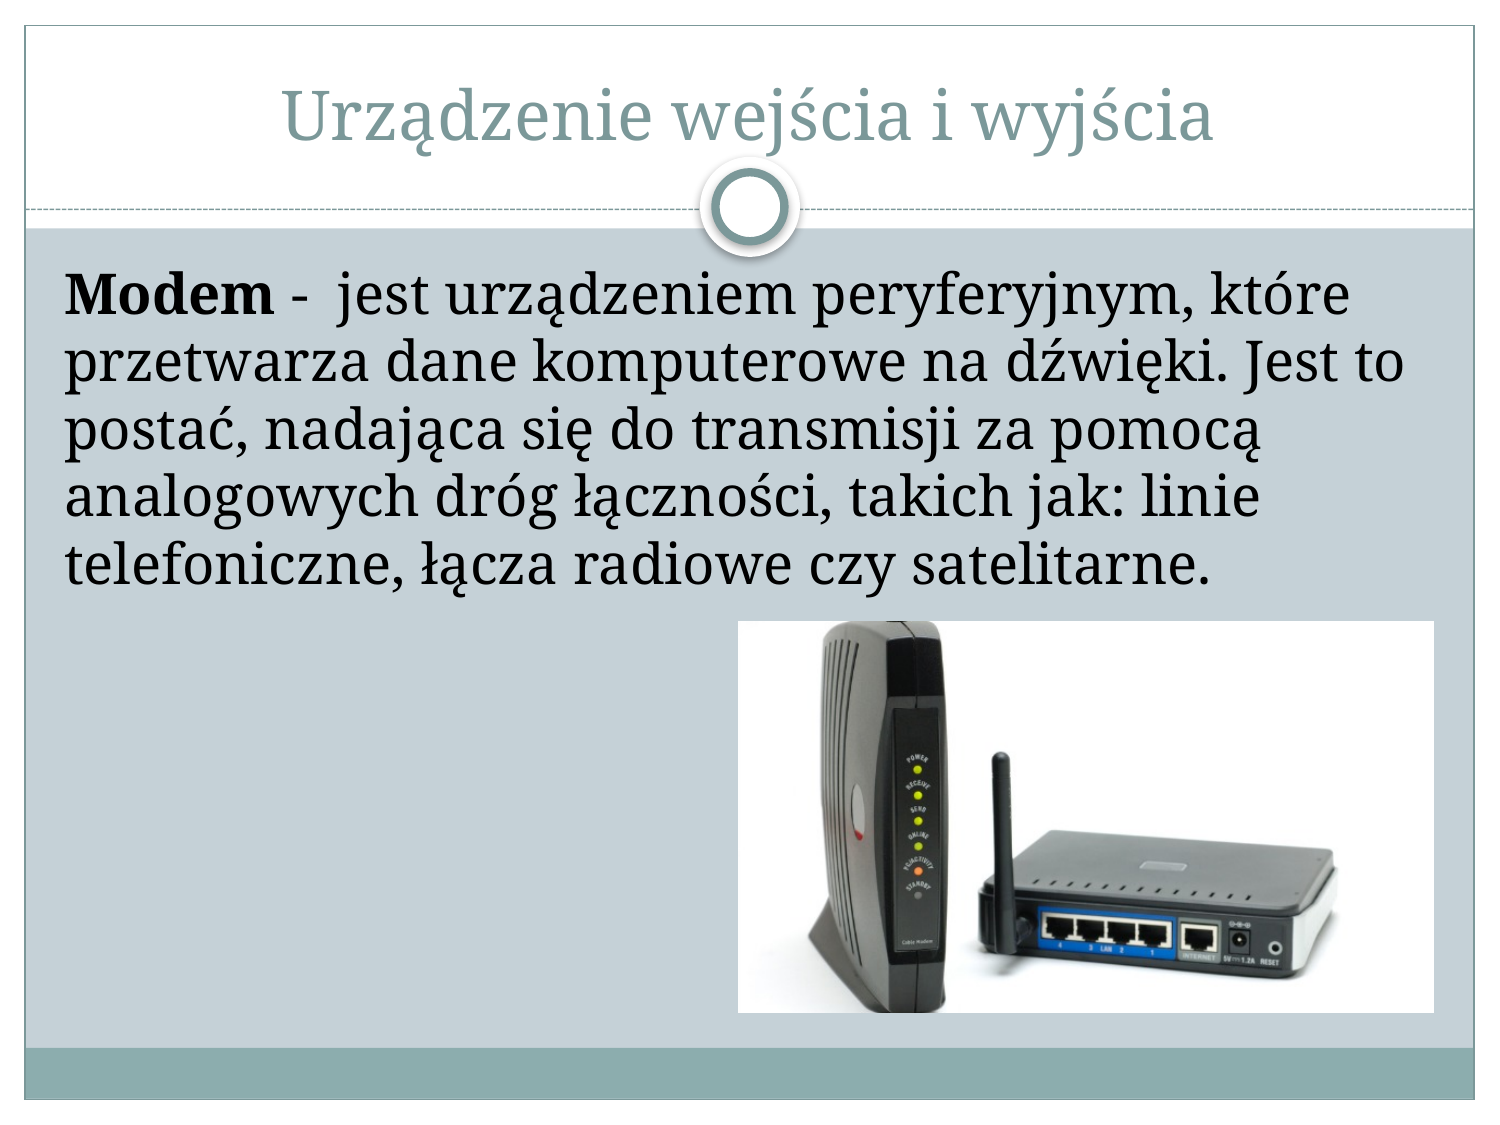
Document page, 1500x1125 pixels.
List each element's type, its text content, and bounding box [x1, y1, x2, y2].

title Urządzenie wejścia i wyjścia [49, 37, 1450, 162]
picture [737, 621, 1434, 1013]
list Modem - jest urządzeniem peryferyjnym, które przetwarza dane komputerowe na dźwięki. Jest to postać, nadająca się do transmisji za pomocą analogowych dróg łączności, takich jak: linie telefoniczne, łącza radiowe czy satelitarne. [49, 250, 1445, 622]
